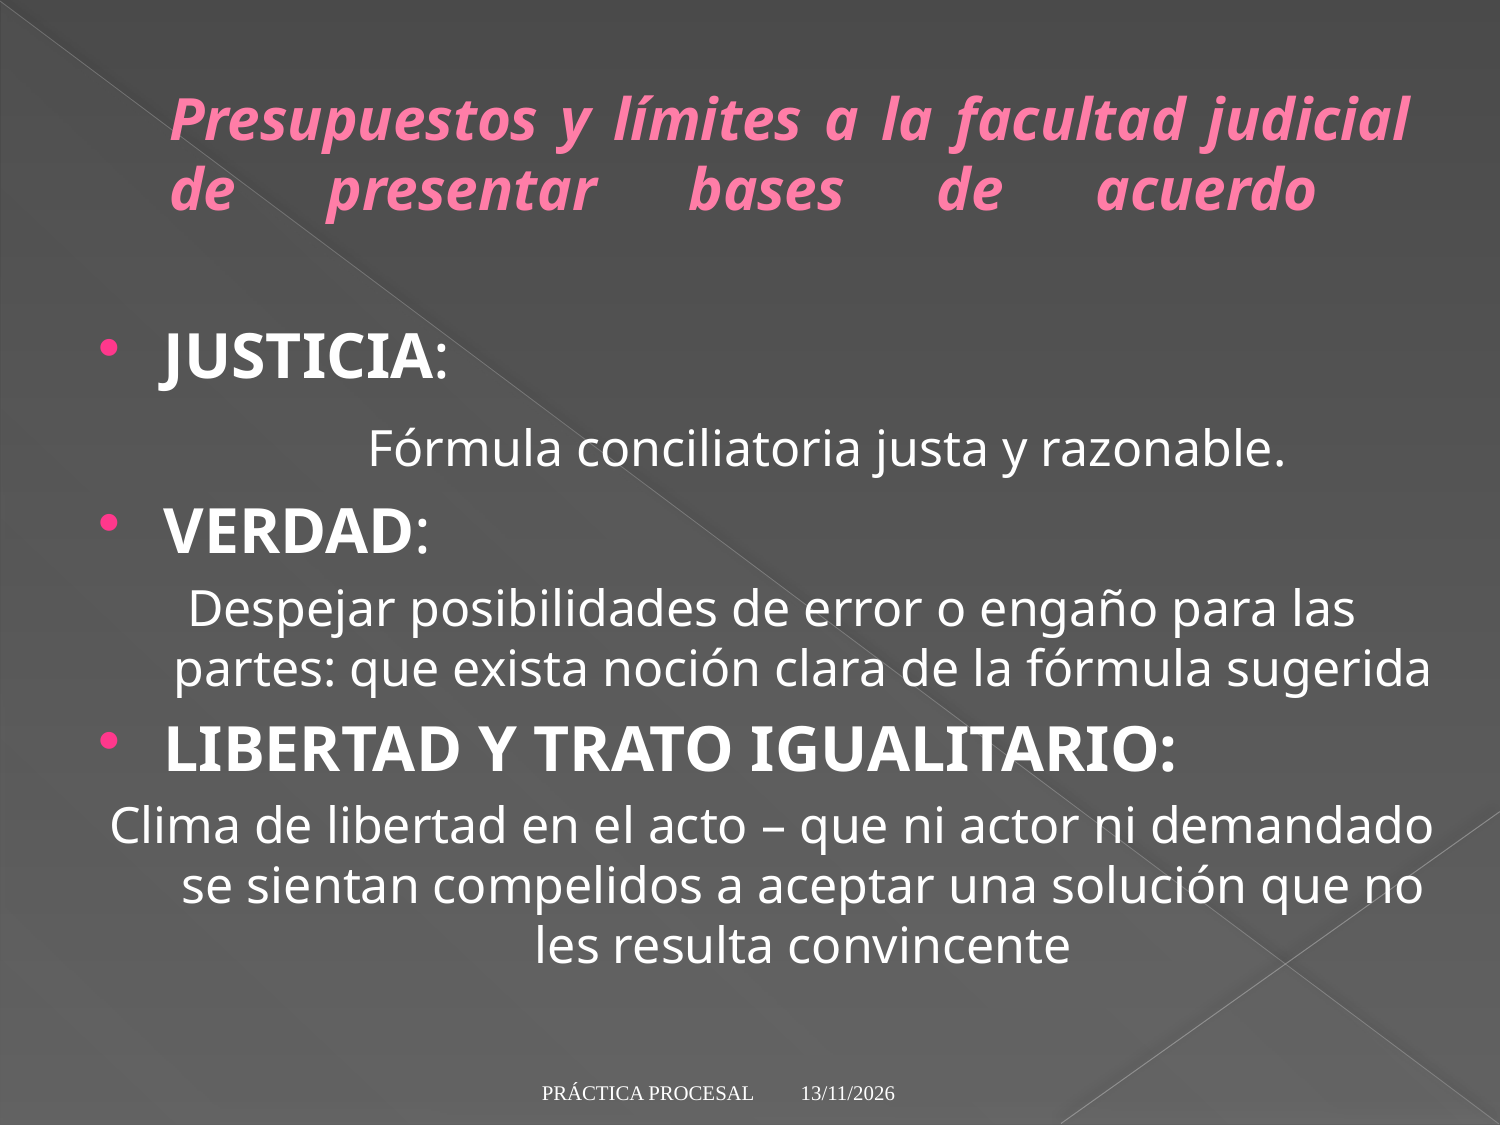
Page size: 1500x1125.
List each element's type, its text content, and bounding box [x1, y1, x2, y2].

list JUSTICIA: Fórmula conciliatoria justa y razonable. VERDAD: Despejar posibilidades de error o engaño para las partes: que exista noción clara de la fórmula sugerida LIBERTAD Y TRATO IGUALITARIO: Clima de libertad en el acto – que ni actor ni demandado se sientan compelidos a aceptar una solución que no les resulta convincente [74, 308, 1460, 1095]
title Presupuestos y límites a la facultad judicial de presentar bases de acuerdo [75, 30, 1425, 274]
footer PRÁCTICA PROCESAL [75, 1063, 774, 1113]
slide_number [785, 1062, 1136, 1113]
